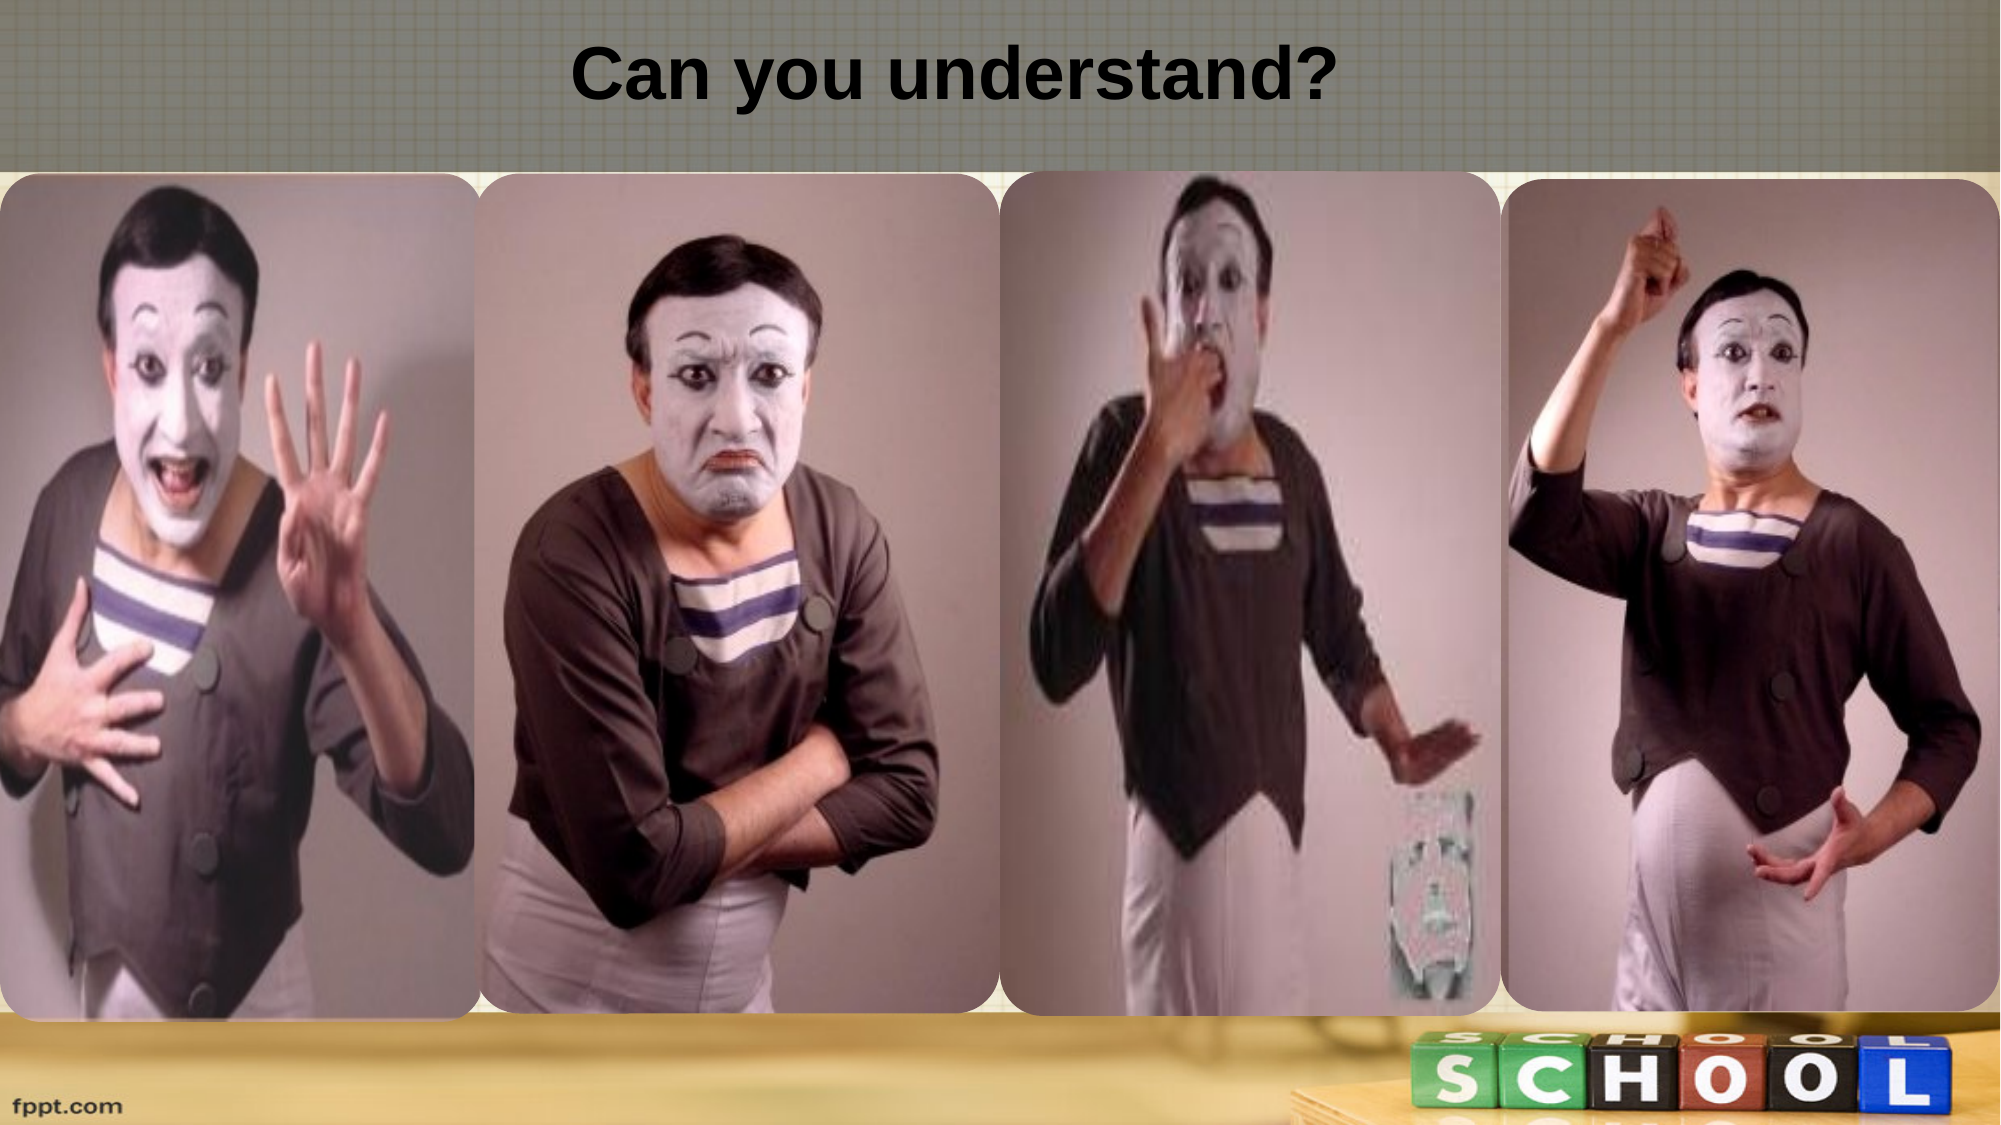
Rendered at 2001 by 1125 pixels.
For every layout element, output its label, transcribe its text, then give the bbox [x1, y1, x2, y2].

picture [0, 0, 2001, 1125]
list . [1502, 172, 2000, 178]
title Can you understand? [431, 3, 1501, 135]
